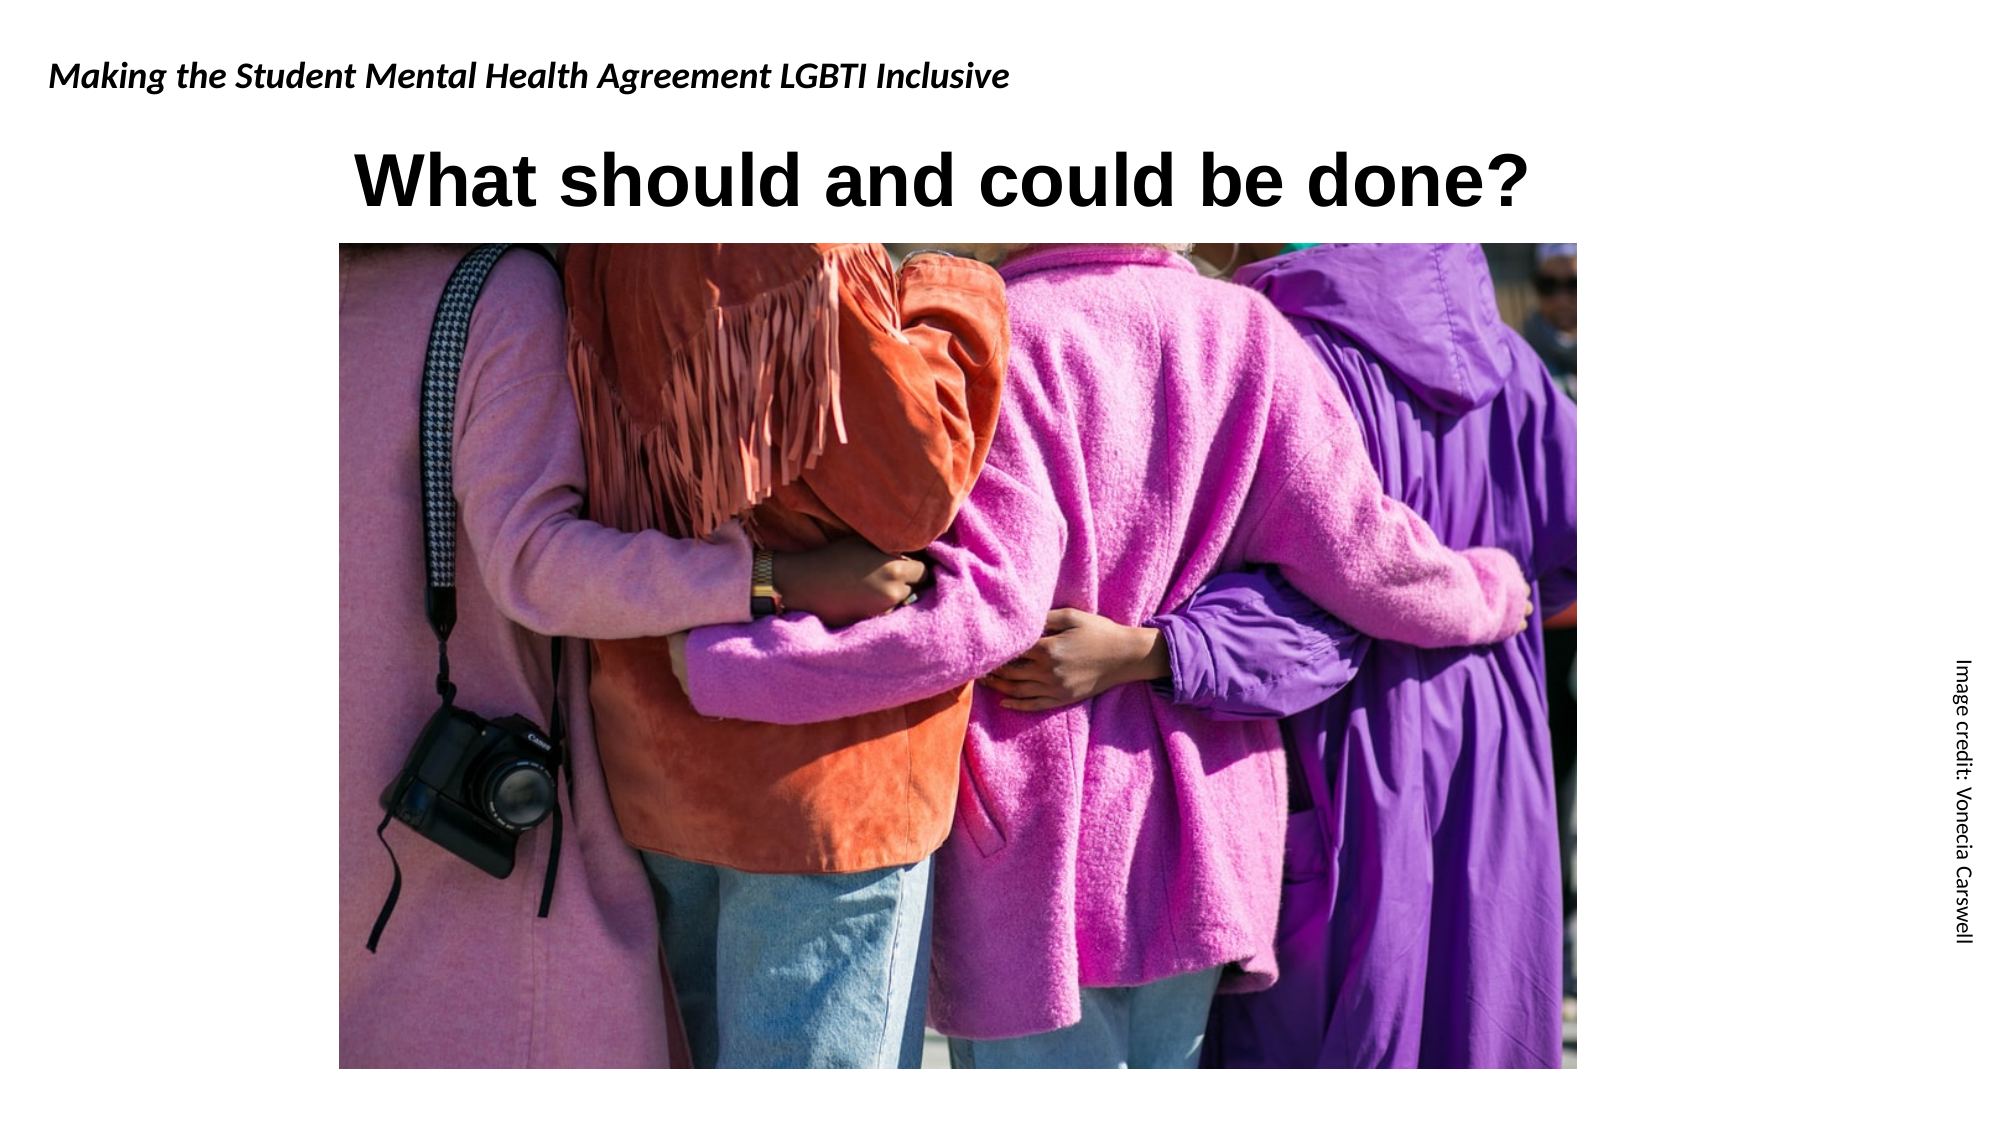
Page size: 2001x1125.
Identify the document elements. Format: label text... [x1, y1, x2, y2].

picture [339, 243, 1577, 1069]
text_box Making the Student Mental Health Agreement LGBTI Inclusive [33, 43, 1035, 104]
text_box What should and could be done? [339, 117, 1661, 229]
text_box Image credit: Vonecia Carswell [1944, 644, 1988, 1125]
